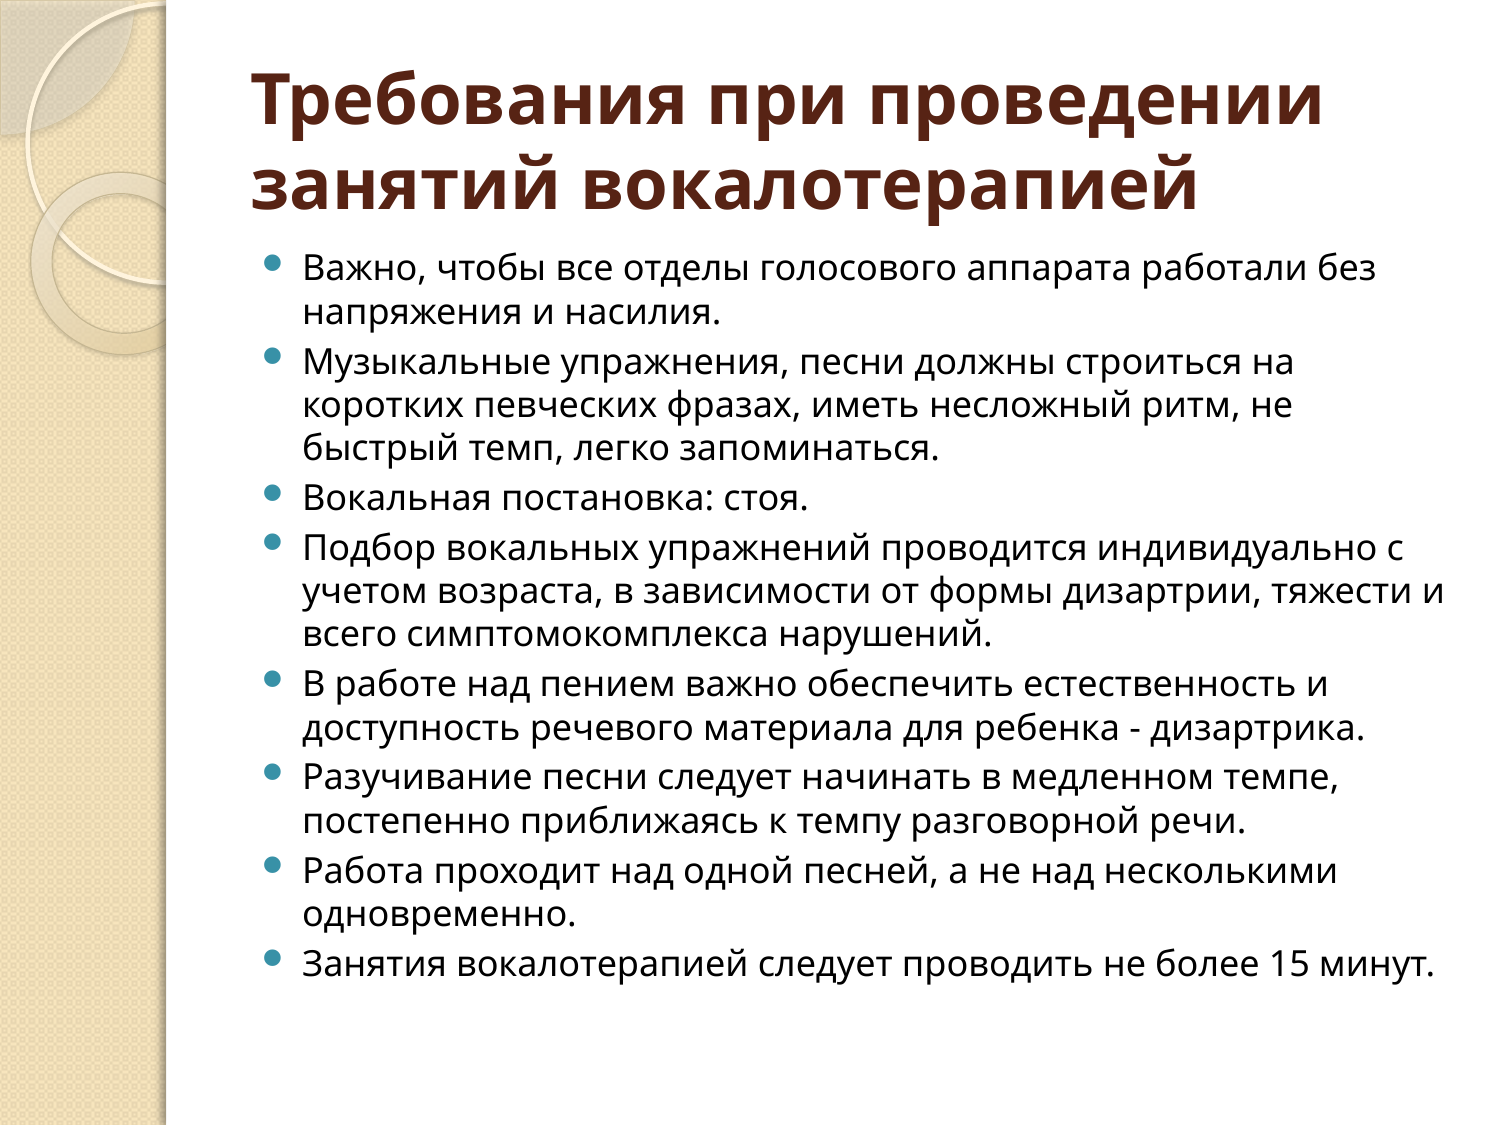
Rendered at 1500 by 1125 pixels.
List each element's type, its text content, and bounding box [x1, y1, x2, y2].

title Требования при проведении занятий вокалотерапией [235, 45, 1466, 233]
list Важно, чтобы все отделы голосового аппарата работали без напряжения и насилия. Музыкальные упражнения, песни должны строиться на коротких певческих фразах, иметь несложный ритм, не быстрый темп, легко запоминаться. Вокальная постановка: стоя. Подбор вокальных упражнений проводится индивидуально с учетом возраста, в зависимости от формы дизартрии, тяжести и всего симптомокомплекса нарушений. В работе над пением важно обеспечить естественность и доступность речевого материала для ребенка - дизартрика. Разучивание песни следует начинать в медленном темпе, постепенно приближаясь к темпу разговорной речи. Работа проходит над одной песней, а не над несколькими одновременно. Занятия вокалотерапией следует проводить не более 15 минут. [235, 237, 1466, 1025]
